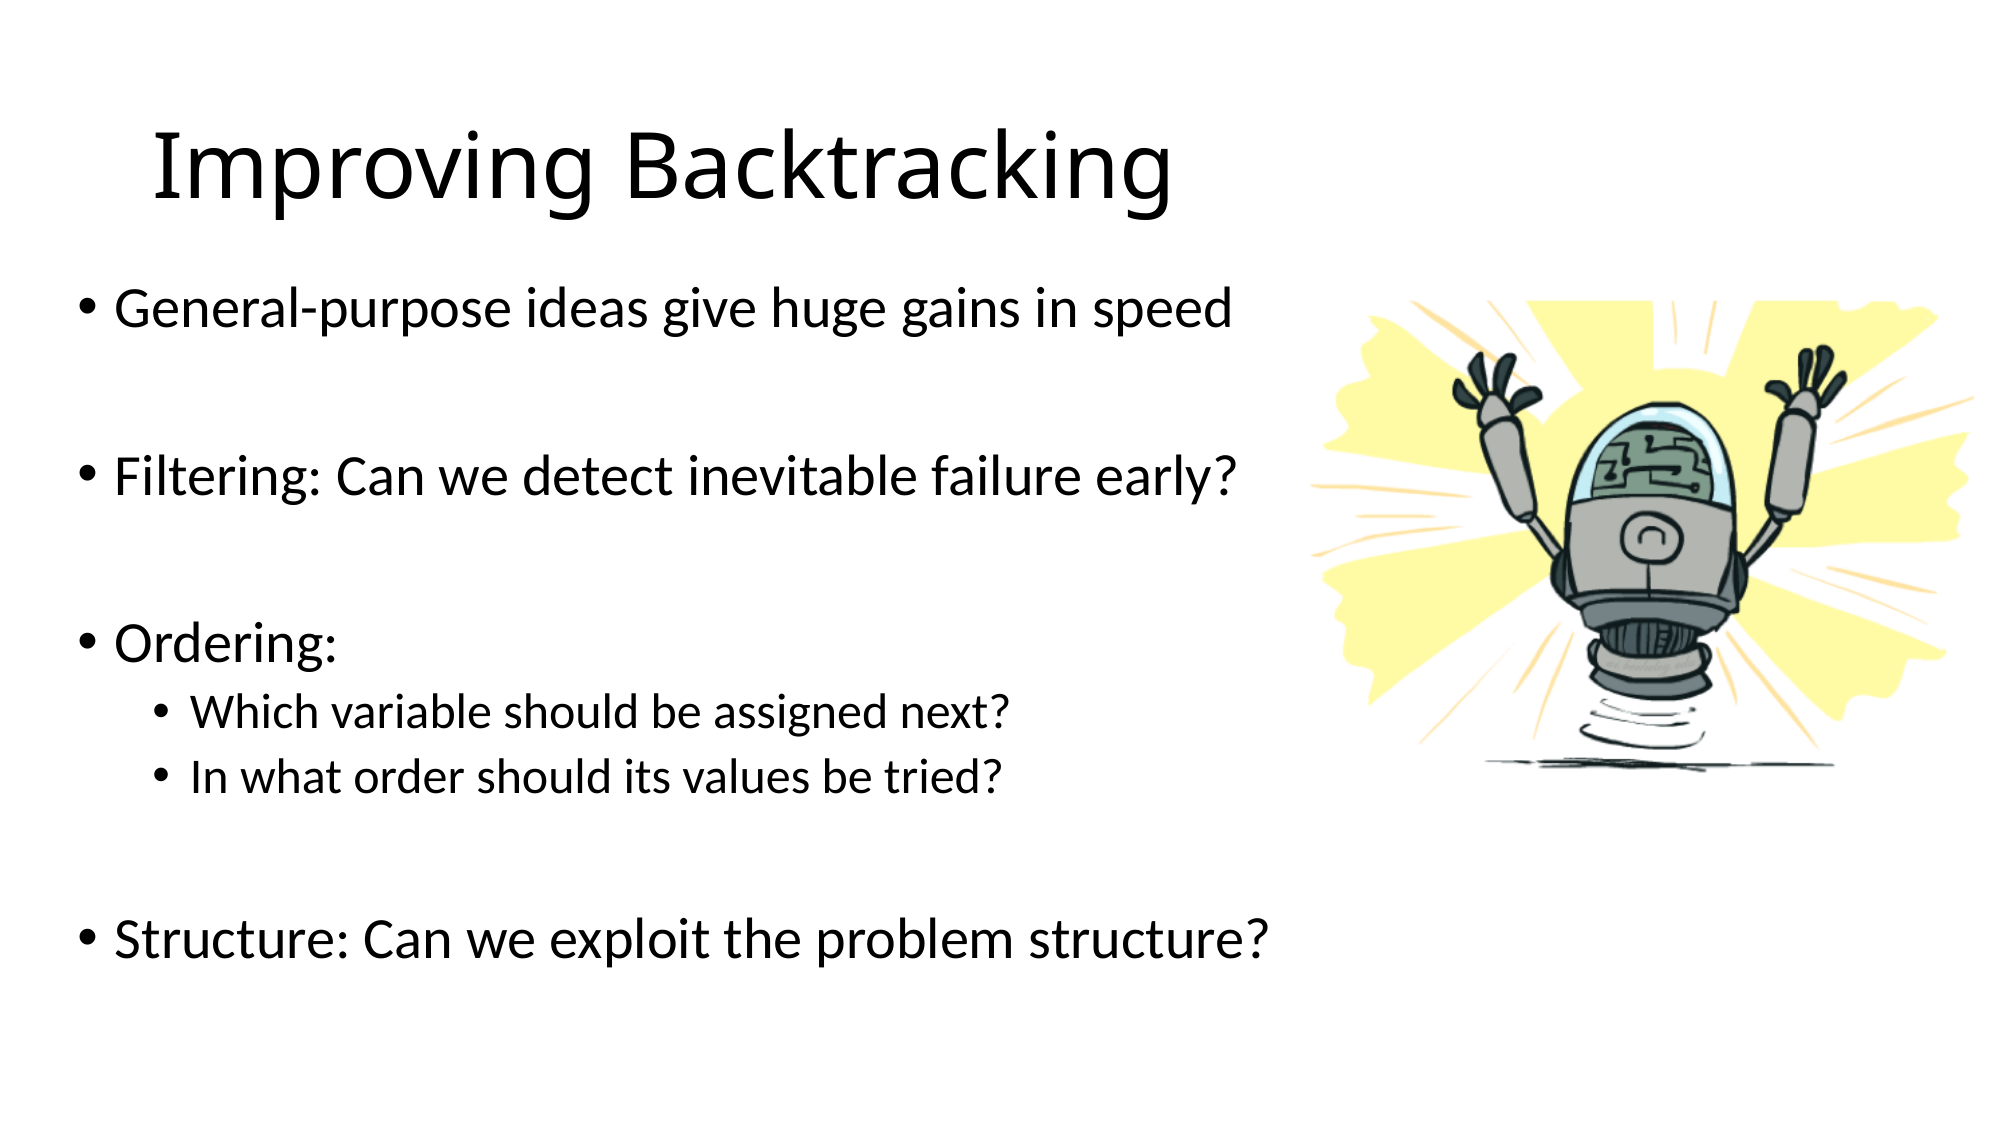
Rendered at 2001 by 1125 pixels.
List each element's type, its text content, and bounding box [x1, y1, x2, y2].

picture [1300, 300, 1975, 786]
title Improving Backtracking [137, 59, 1863, 278]
list General-purpose ideas give huge gains in speed Filtering: Can we detect inevitable failure early? Ordering: Which variable should be assigned next? In what order should its values be tried? Structure: Can we exploit the problem structure? [62, 270, 1413, 1013]
